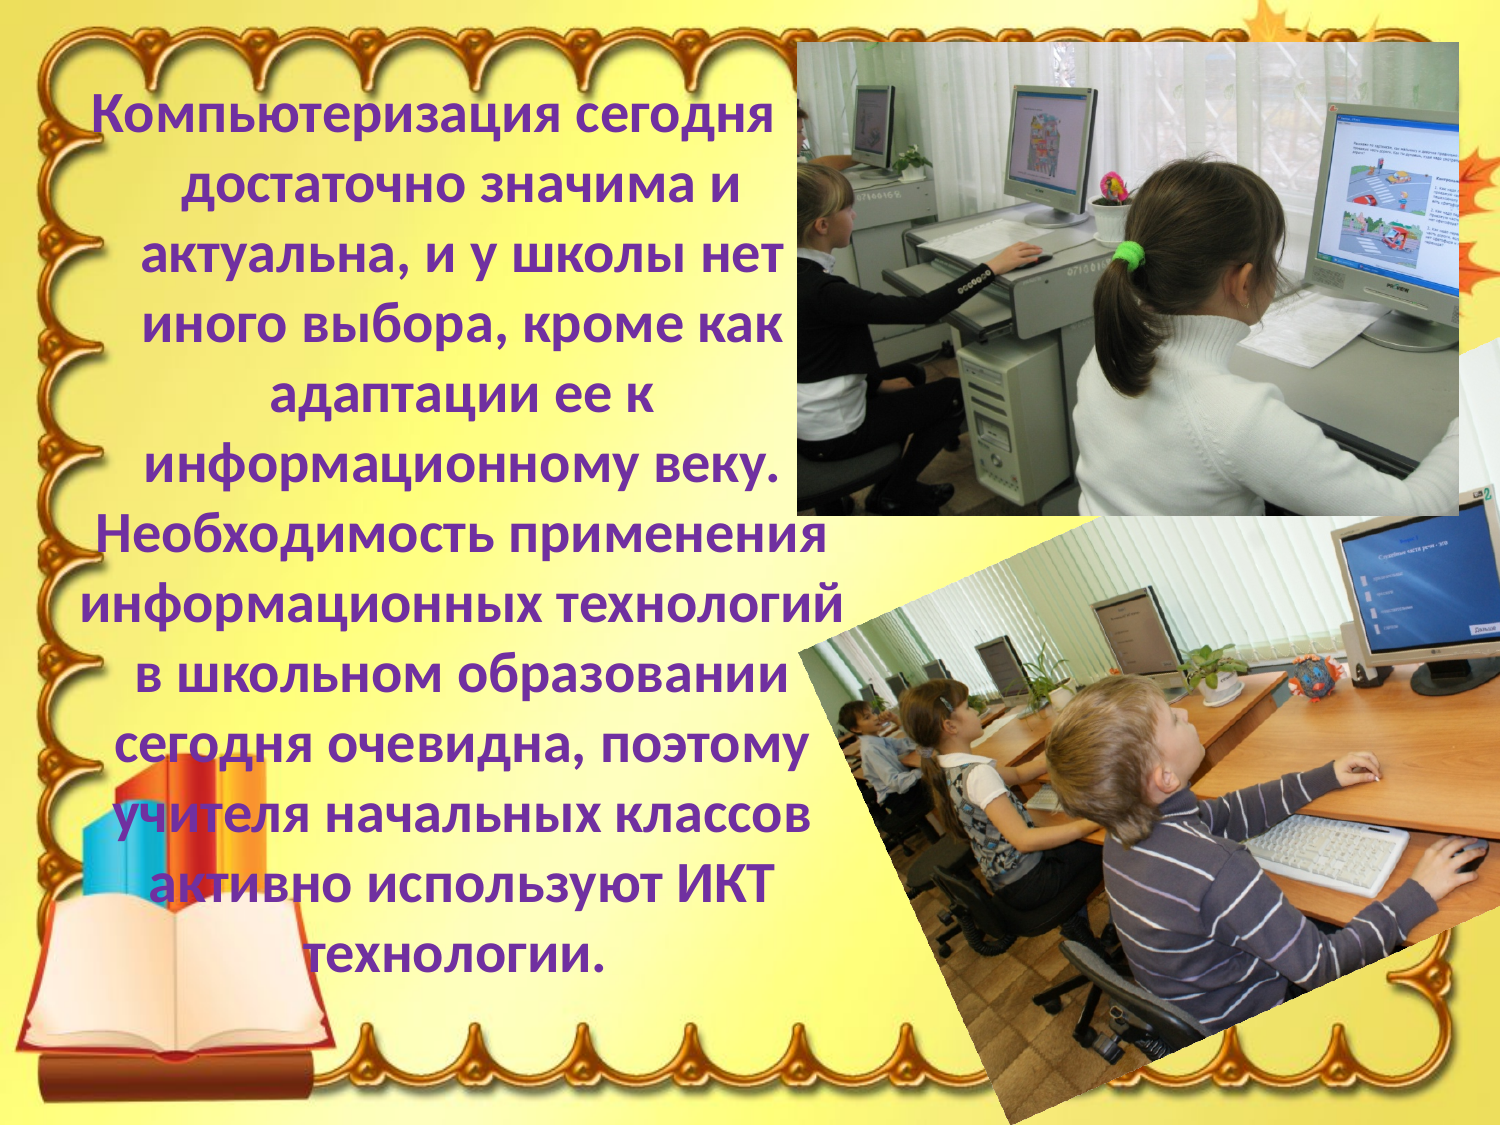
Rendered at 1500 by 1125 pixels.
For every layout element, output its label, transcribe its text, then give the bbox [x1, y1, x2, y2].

list Компьютеризация сегодня достаточно значима и актуальна, и у школы нет иного выбора, кроме как адаптации ее к информационному веку. Необходимость применения информационных технологий в школьном образовании сегодня очевидна, поэтому учителя начальных классов активно используют ИКТ технологии. [0, 66, 869, 1024]
picture [0, 0, 1500, 1125]
